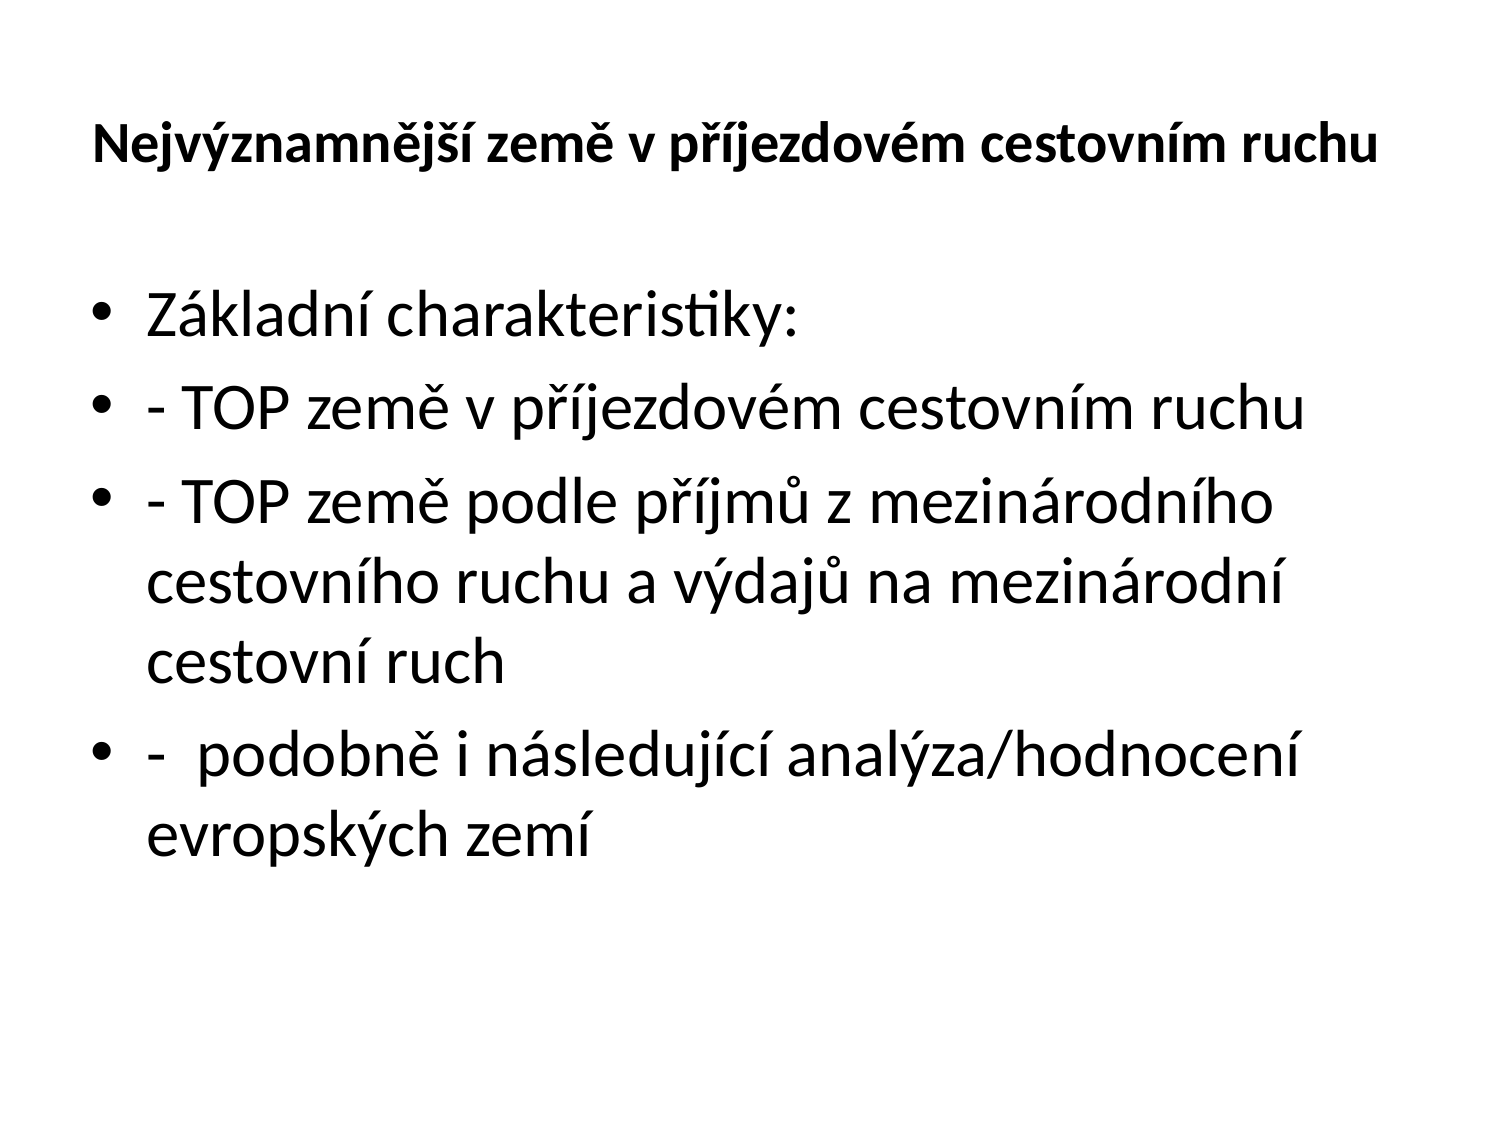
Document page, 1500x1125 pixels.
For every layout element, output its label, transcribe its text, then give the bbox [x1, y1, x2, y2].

title Nejvýznamnější země v příjezdovém cestovním ruchu [74, 44, 1426, 233]
list Základní charakteristiky: - TOP země v příjezdovém cestovním ruchu - TOP země podle příjmů z mezinárodního cestovního ruchu a výdajů na mezinárodní cestovní ruch - podobně i následující analýza/hodnocení evropských zemí [74, 262, 1426, 1006]
